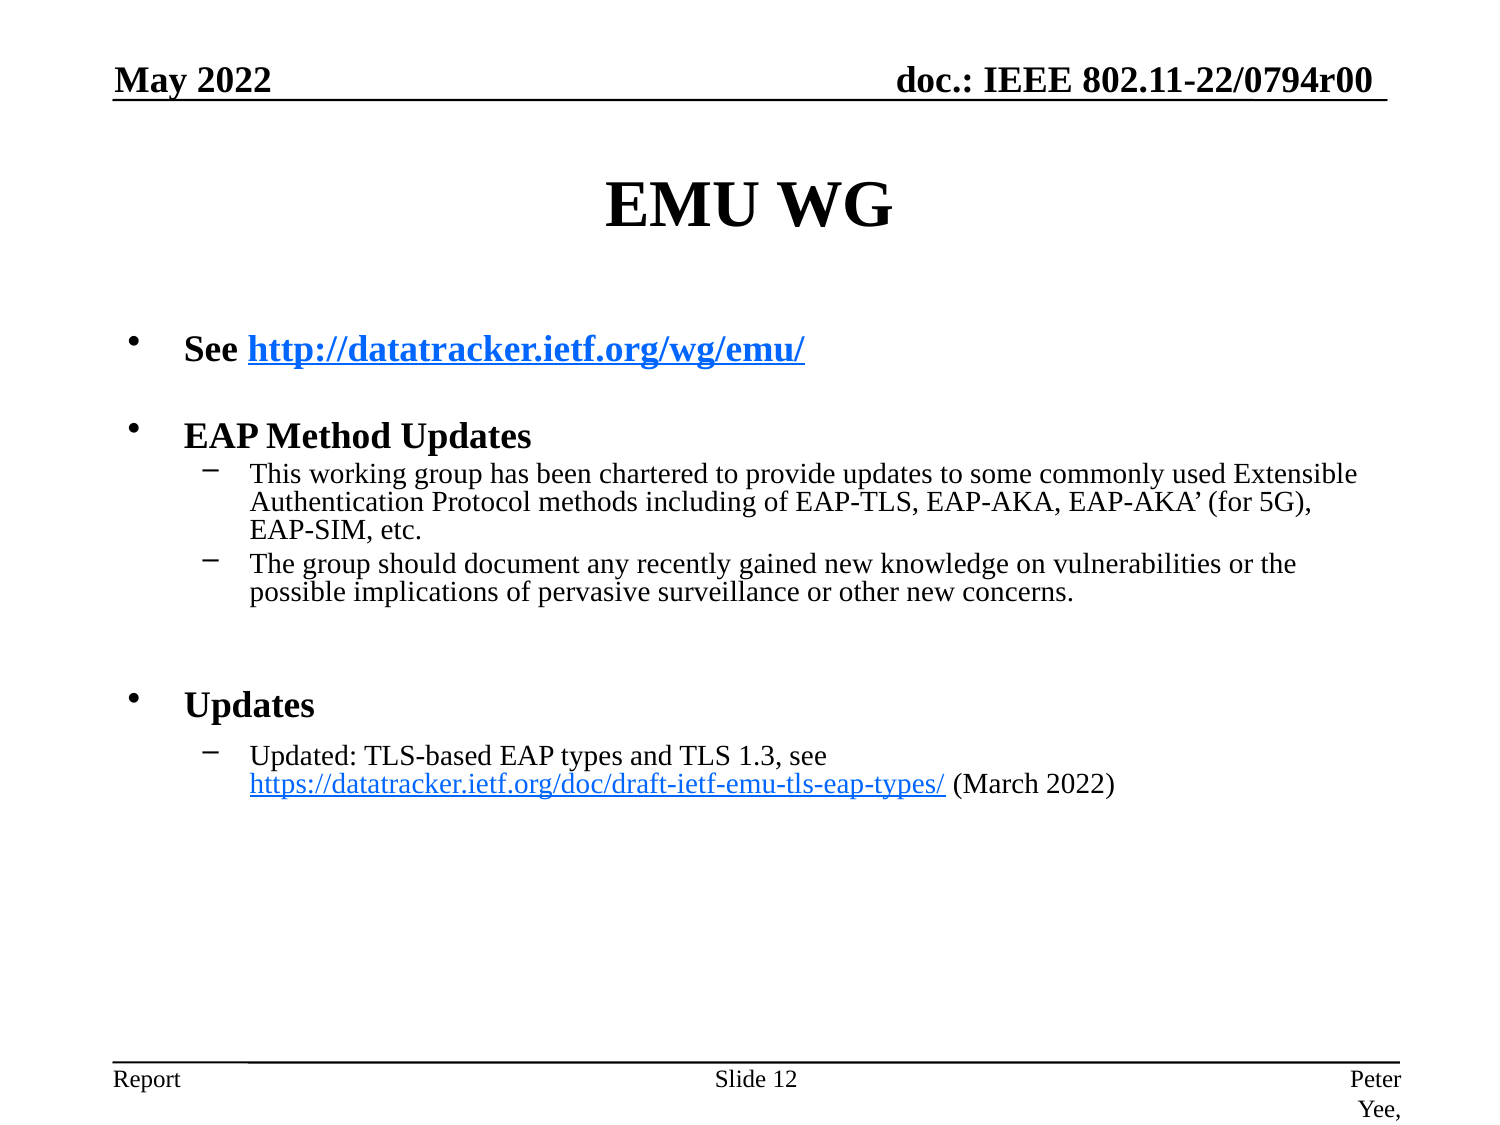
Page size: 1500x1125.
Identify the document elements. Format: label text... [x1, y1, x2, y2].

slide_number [114, 54, 425, 100]
slide_number Slide 12 [712, 1062, 800, 1093]
list See http://datatracker.ietf.org/wg/emu/ EAP Method Updates This working group has been chartered to provide updates to some commonly used Extensible Authentication Protocol methods including of EAP-TLS, EAP-AKA, EAP-AKA’ (for 5G), EAP-SIM, etc. The group should document any recently gained new knowledge on vulnerabilities or the possible implications of pervasive surveillance or other new concerns. Updates Updated: TLS-based EAP types and TLS 1.3, see https://datatracker.ietf.org/doc/draft-ietf-emu-tls-eap-types/ (March 2022) [112, 324, 1388, 1000]
footer Peter Yee, AKAYLA [1325, 1062, 1402, 1093]
title EMU WG [112, 112, 1388, 288]
